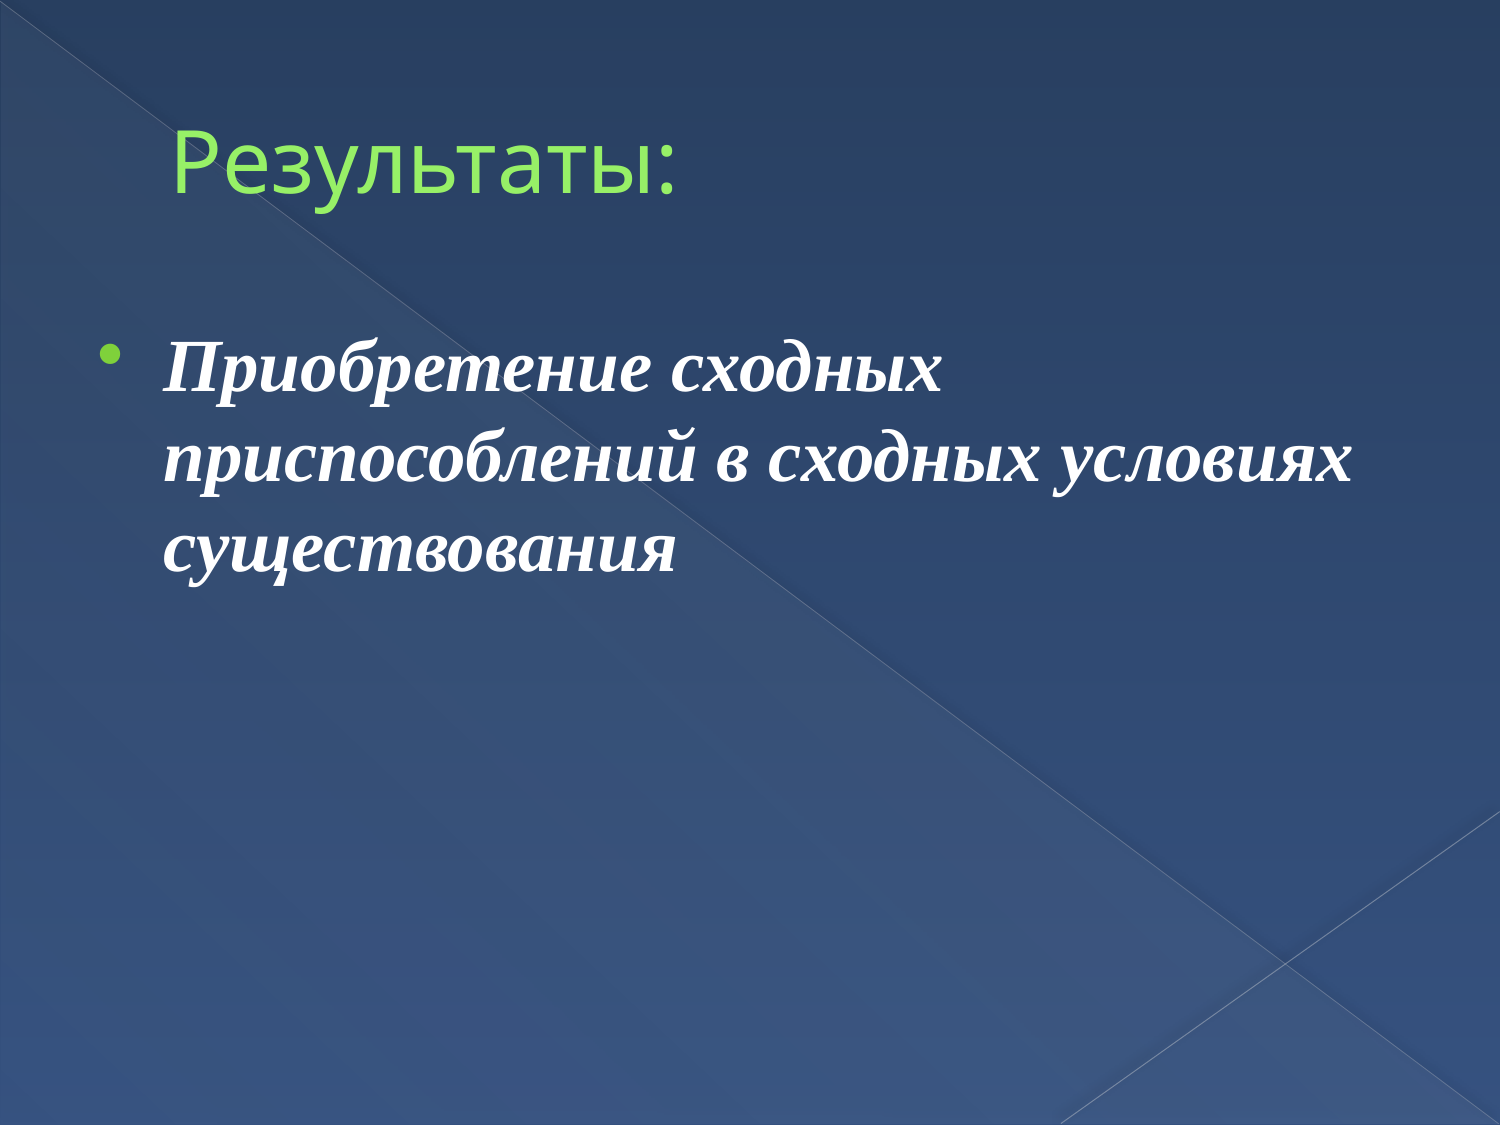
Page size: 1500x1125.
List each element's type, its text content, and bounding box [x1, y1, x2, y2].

title Результаты: [75, 43, 1425, 274]
list Приобретение сходных приспособлений в сходных условиях существования [75, 308, 1425, 1059]
